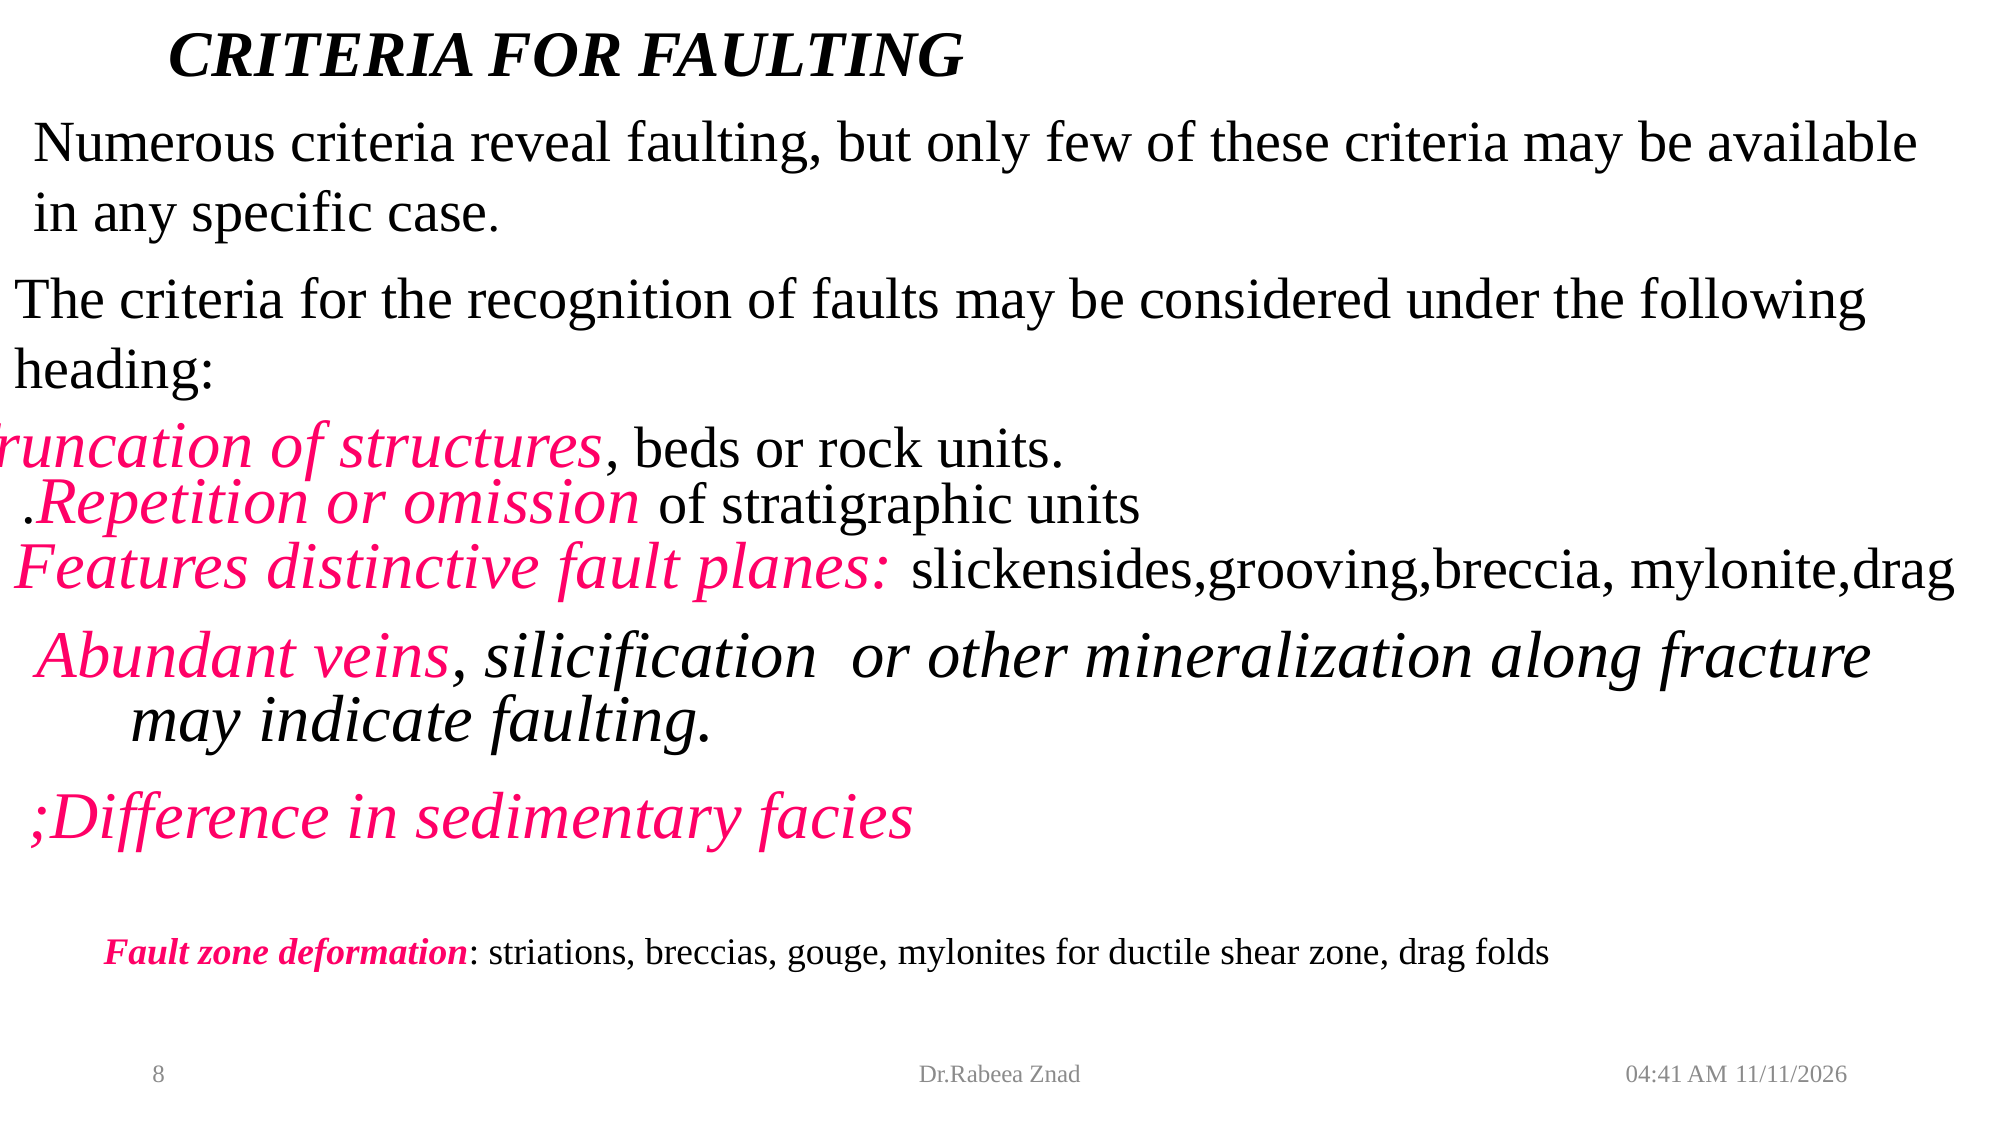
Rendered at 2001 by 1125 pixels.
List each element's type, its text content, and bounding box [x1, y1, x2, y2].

slide_number 26 شباط، 25 [1412, 1042, 1863, 1103]
slide_number 8 [137, 1042, 588, 1103]
text_box Numerous criteria reveal faulting, but only few of these criteria may be available in any specific case. [18, 95, 1942, 251]
text_box Difference in sedimentary facies; [0, 764, 931, 860]
text_box Fault zone deformation: striations, breccias, gouge, mylonites for ductile shear zone, drag folds [33, 919, 1567, 980]
text_box Repetition or omission of stratigraphic units. [0, 449, 1157, 514]
text_box CRITERIA FOR FAULTING [67, 12, 981, 95]
text_box Truncation of structures, beds or rock units. [0, 409, 1268, 488]
text_box The criteria for the recognition of faults may be considered under the following heading: [0, 252, 1992, 408]
text_box Abundant veins, silicification or other mineralization along fracture may indicate faulting. [21, 618, 1913, 762]
footer Dr.Rabeea Znad [662, 1042, 1338, 1103]
text_box Features distinctive fault planes: slickensides,grooving,breccia, mylonite,drag [0, 514, 2000, 610]
